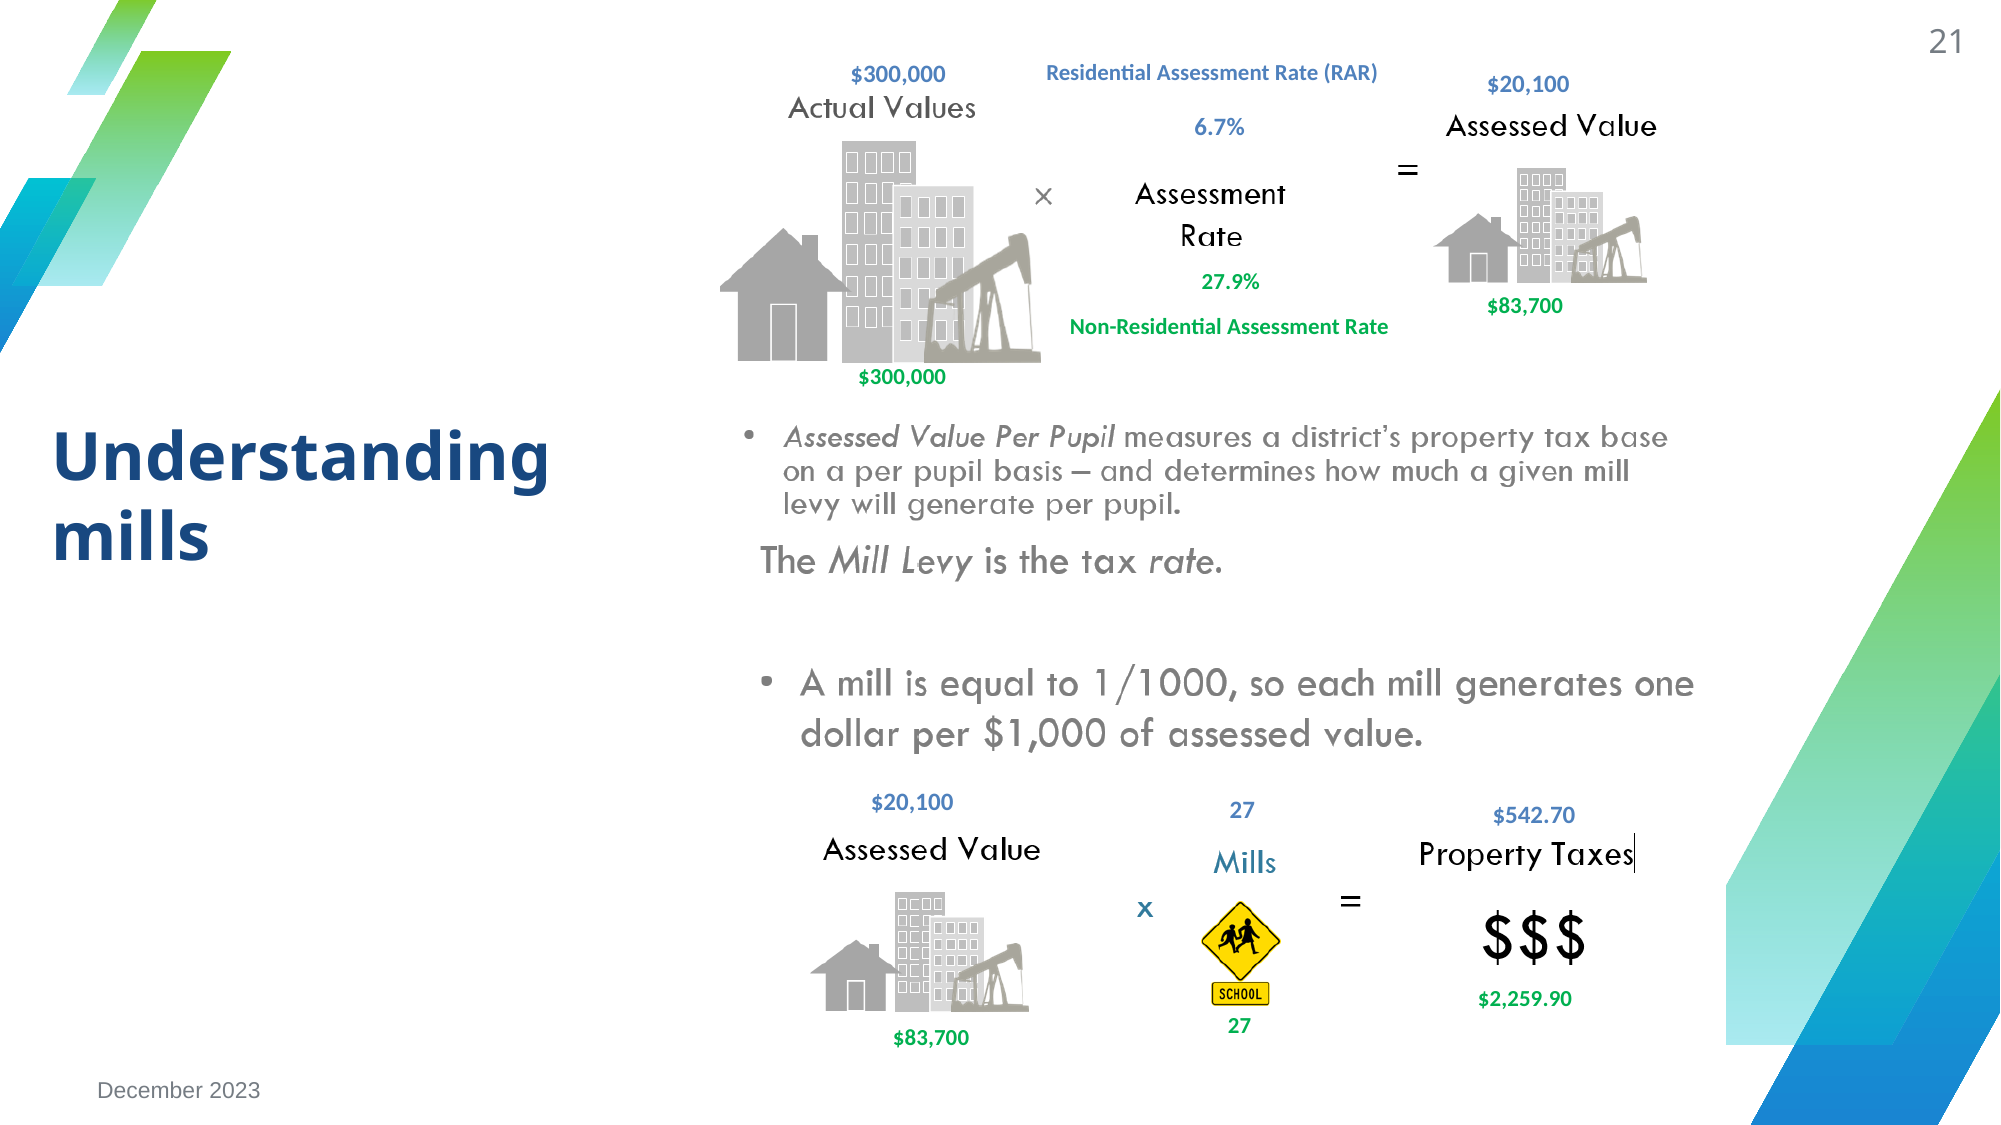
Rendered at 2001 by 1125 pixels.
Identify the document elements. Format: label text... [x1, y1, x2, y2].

slide_number 21 [1871, 0, 1967, 87]
text_box December 2023 [82, 1068, 341, 1111]
picture [720, 17, 1726, 1059]
text_box Understanding mills [36, 406, 629, 911]
